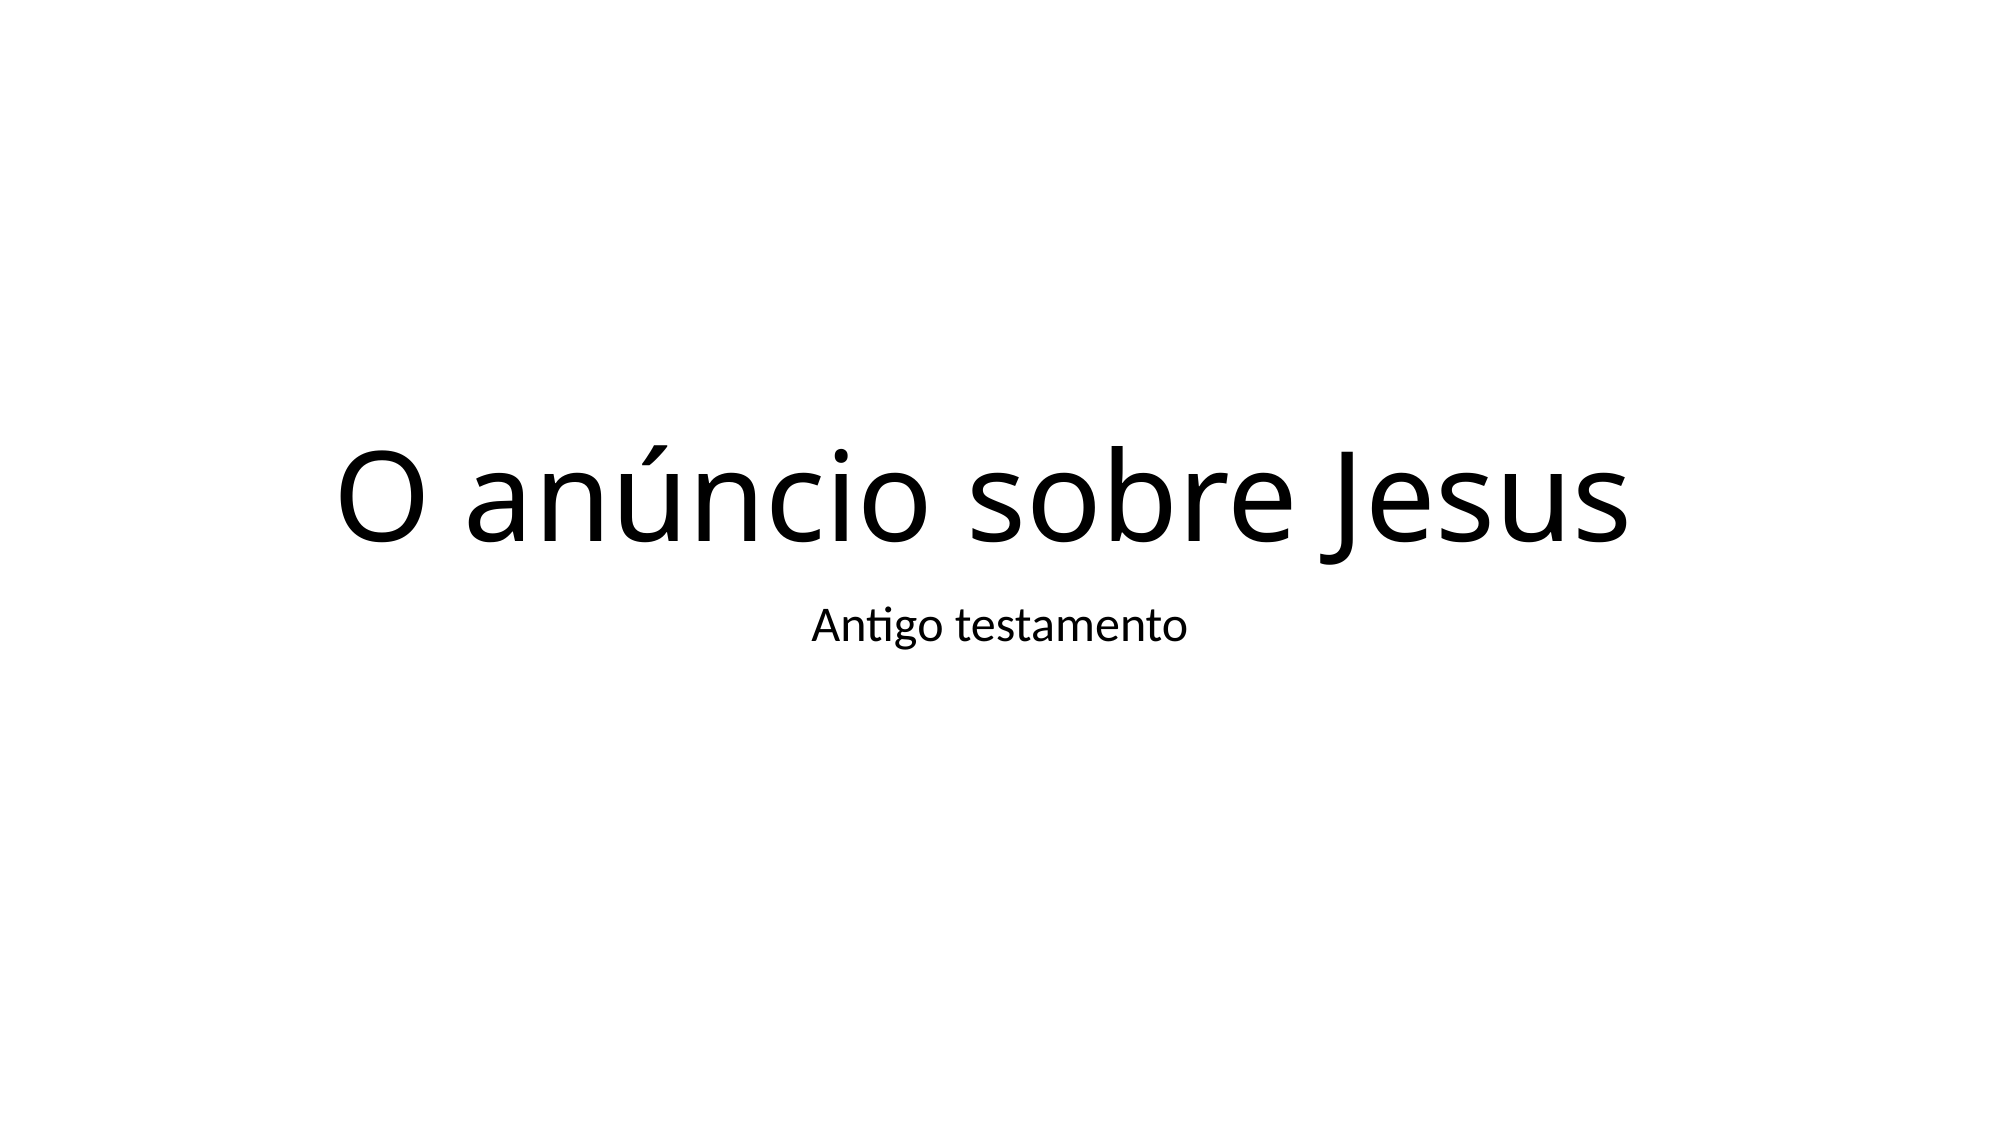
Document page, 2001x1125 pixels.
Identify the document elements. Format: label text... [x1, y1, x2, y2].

title O anúncio sobre Jesus [249, 184, 1750, 576]
subtitle Antigo testamento [249, 590, 1750, 863]
